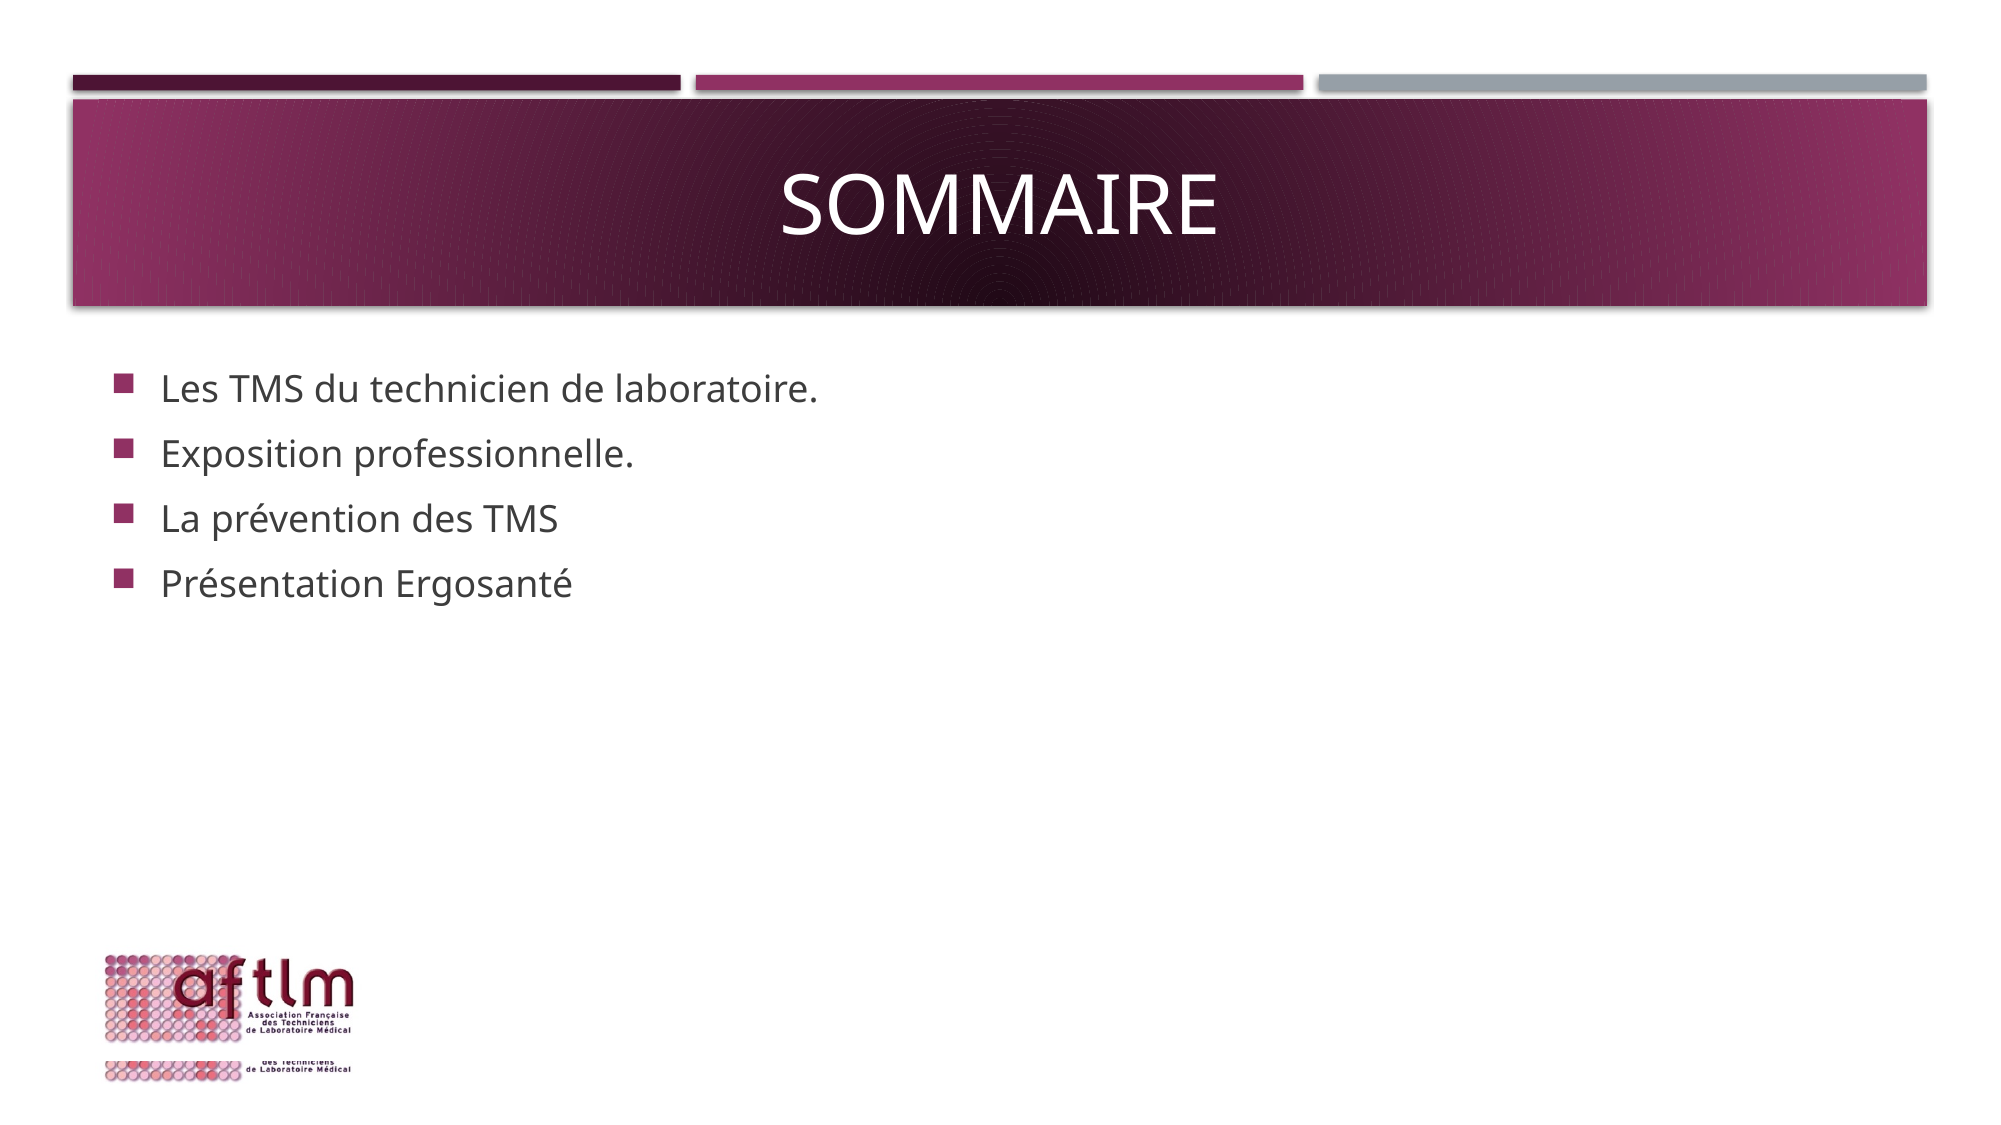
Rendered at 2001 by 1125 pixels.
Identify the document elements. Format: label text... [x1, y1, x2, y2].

picture [94, 933, 372, 1100]
title Sommaire [95, 119, 1905, 282]
list Les TMS du technicien de laboratoire. Exposition professionnelle. La prévention des TMS Présentation Ergosanté [95, 357, 1905, 962]
